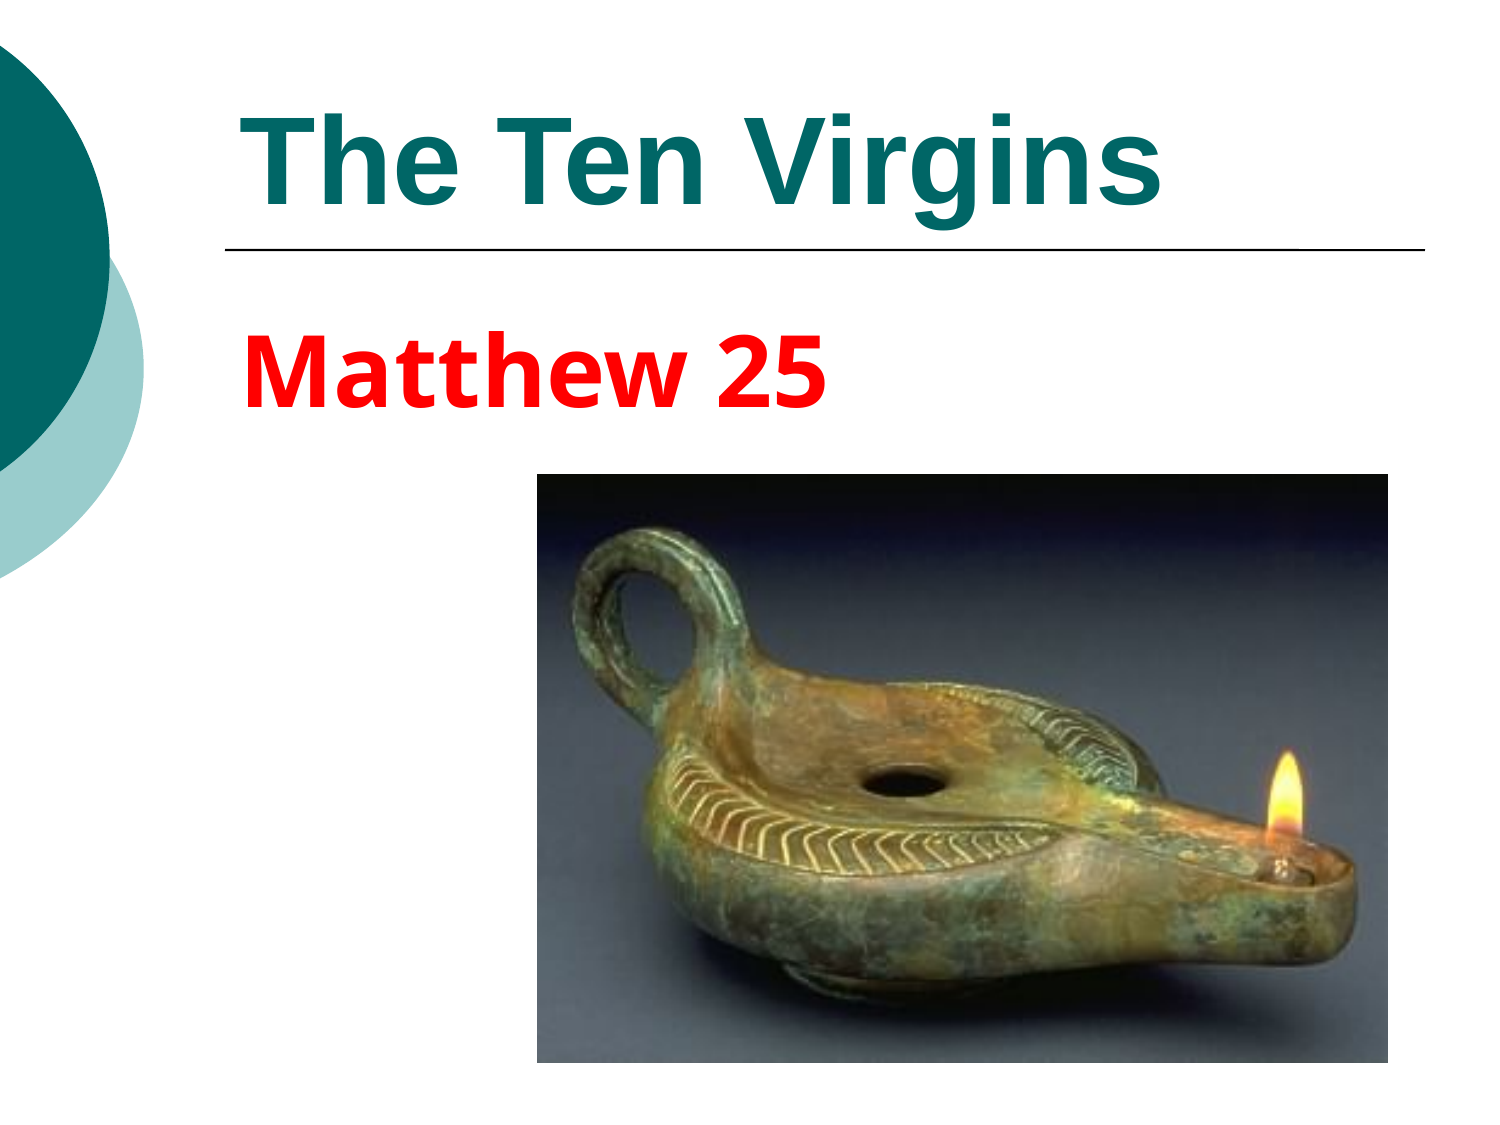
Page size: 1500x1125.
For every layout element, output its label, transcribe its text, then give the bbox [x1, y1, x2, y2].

list Matthew 25 [224, 299, 1063, 975]
title The Ten Virgins [224, 49, 1425, 237]
picture [537, 474, 1388, 1063]
